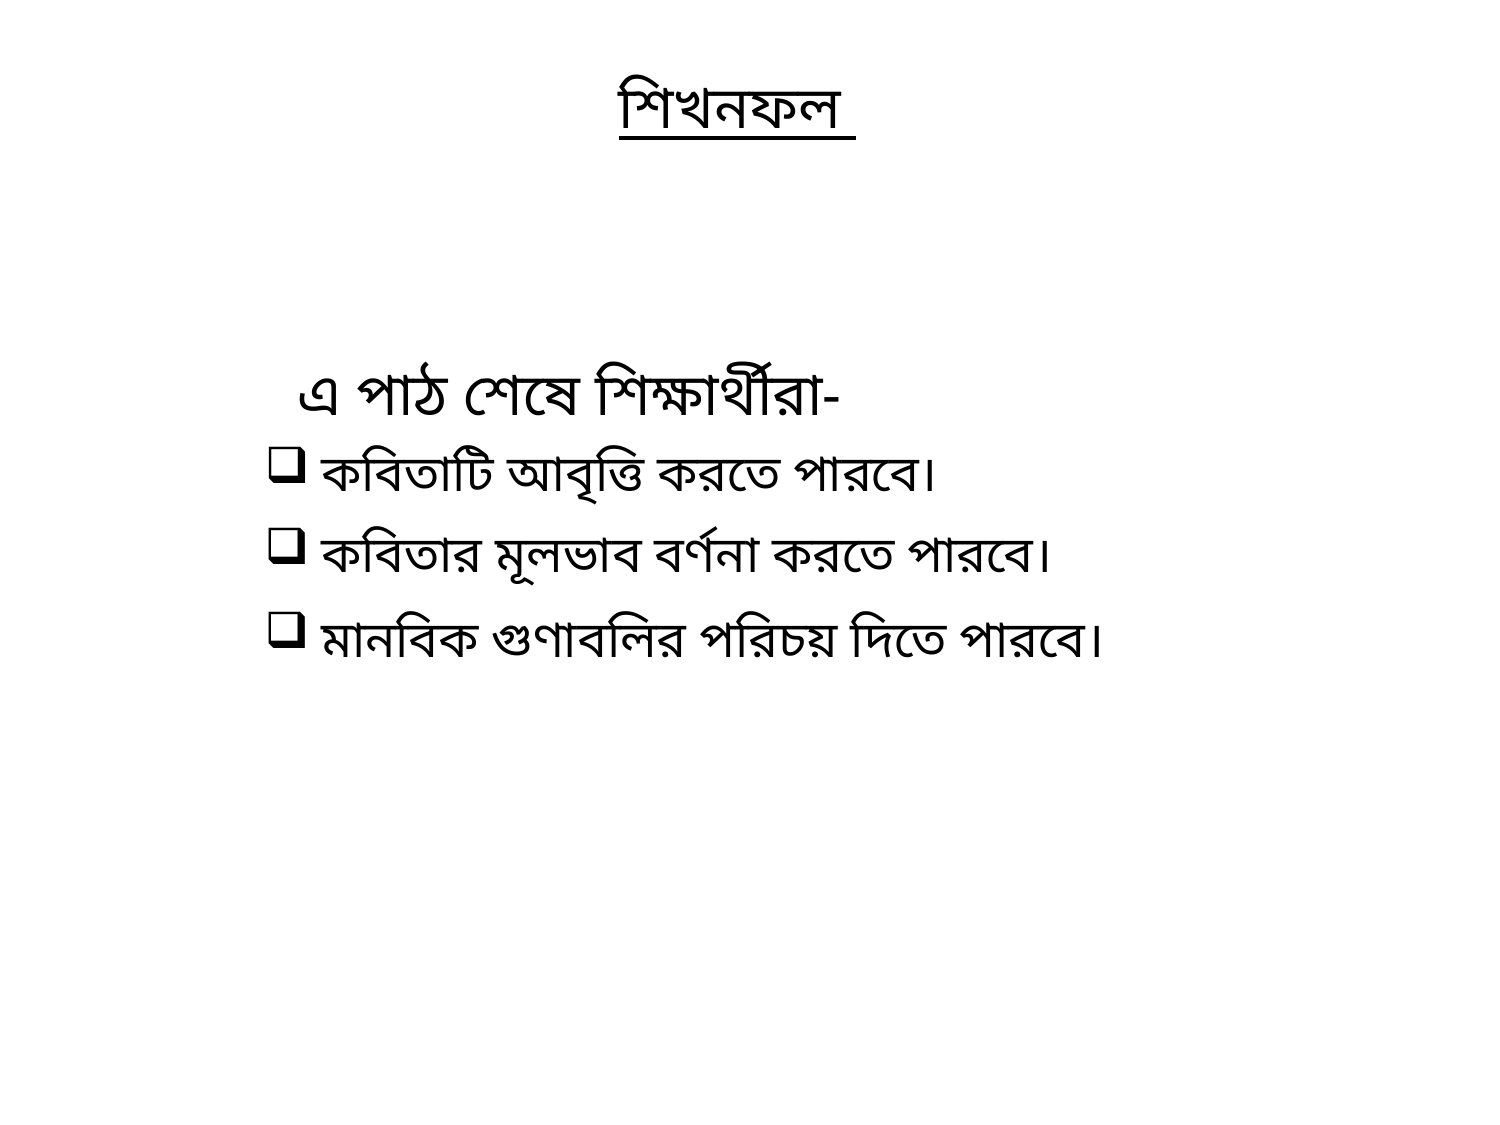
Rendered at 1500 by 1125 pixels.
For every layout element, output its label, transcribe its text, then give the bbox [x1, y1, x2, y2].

text_box শিখনফল [375, 62, 1100, 148]
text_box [249, 349, 1394, 737]
